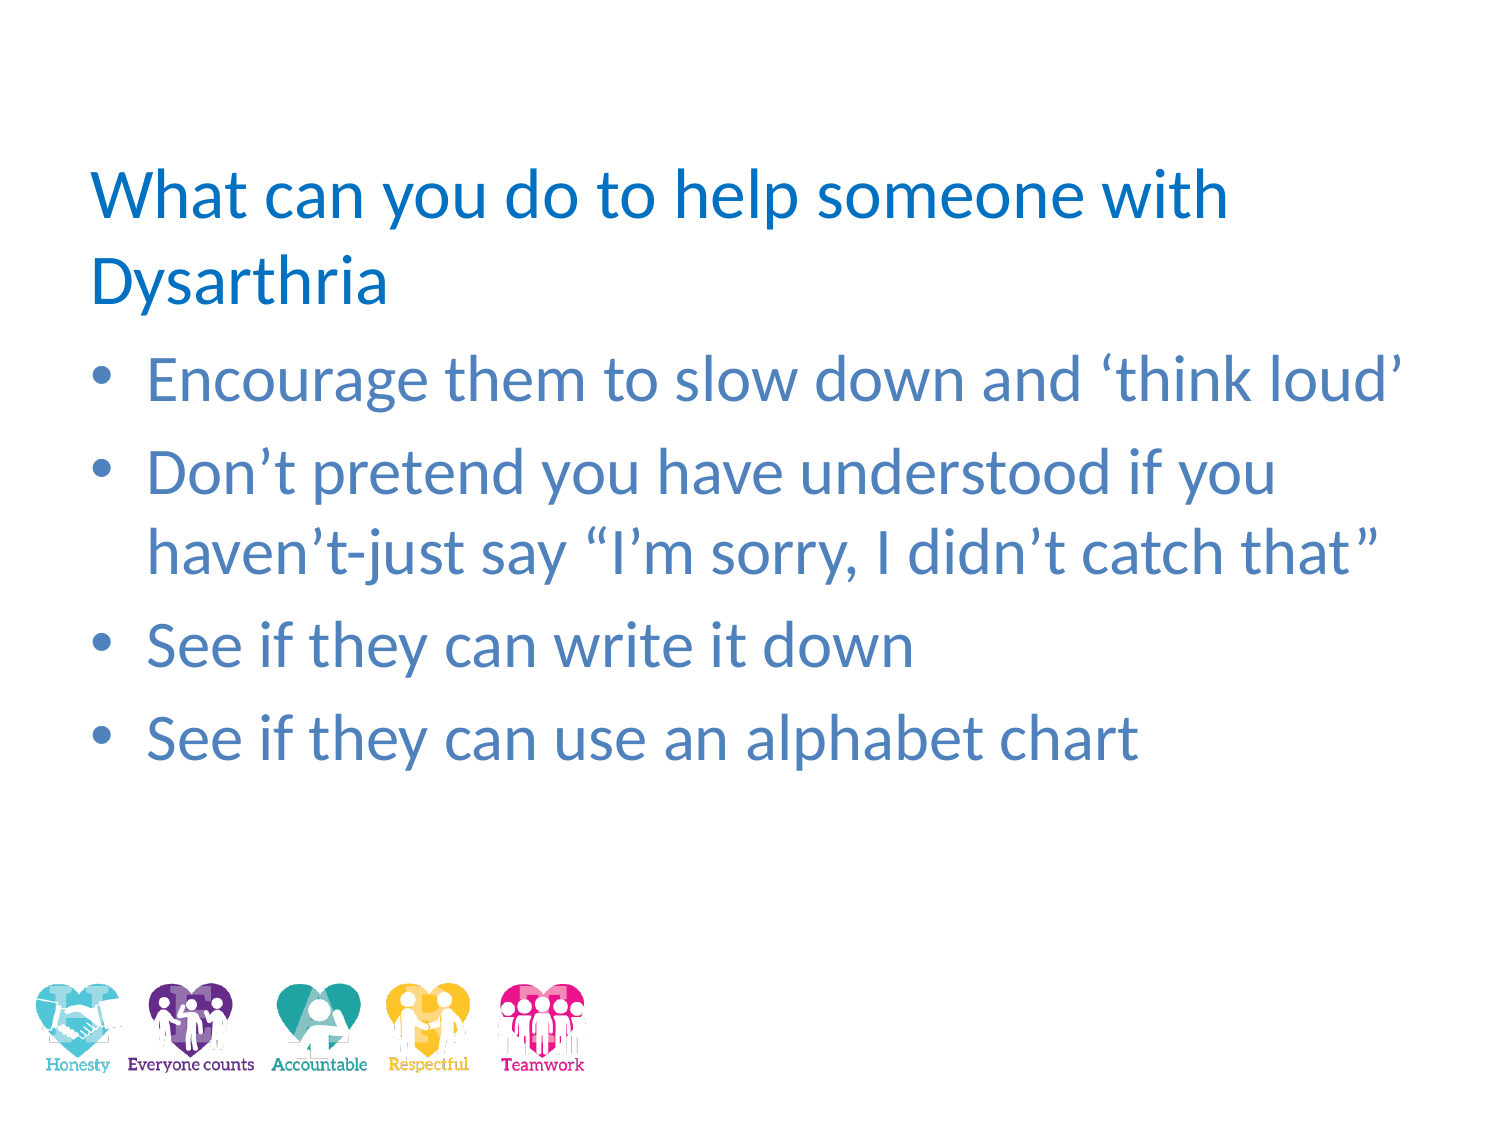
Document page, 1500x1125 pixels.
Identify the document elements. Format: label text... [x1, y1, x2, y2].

title What can you do to help someone with Dysarthria [75, 138, 1425, 327]
picture [34, 982, 586, 1074]
list Encourage them to slow down and ‘think loud’ Don’t pretend you have understood if you haven’t-just say “I’m sorry, I didn’t catch that” See if they can write it down See if they can use an alphabet chart [75, 327, 1425, 983]
